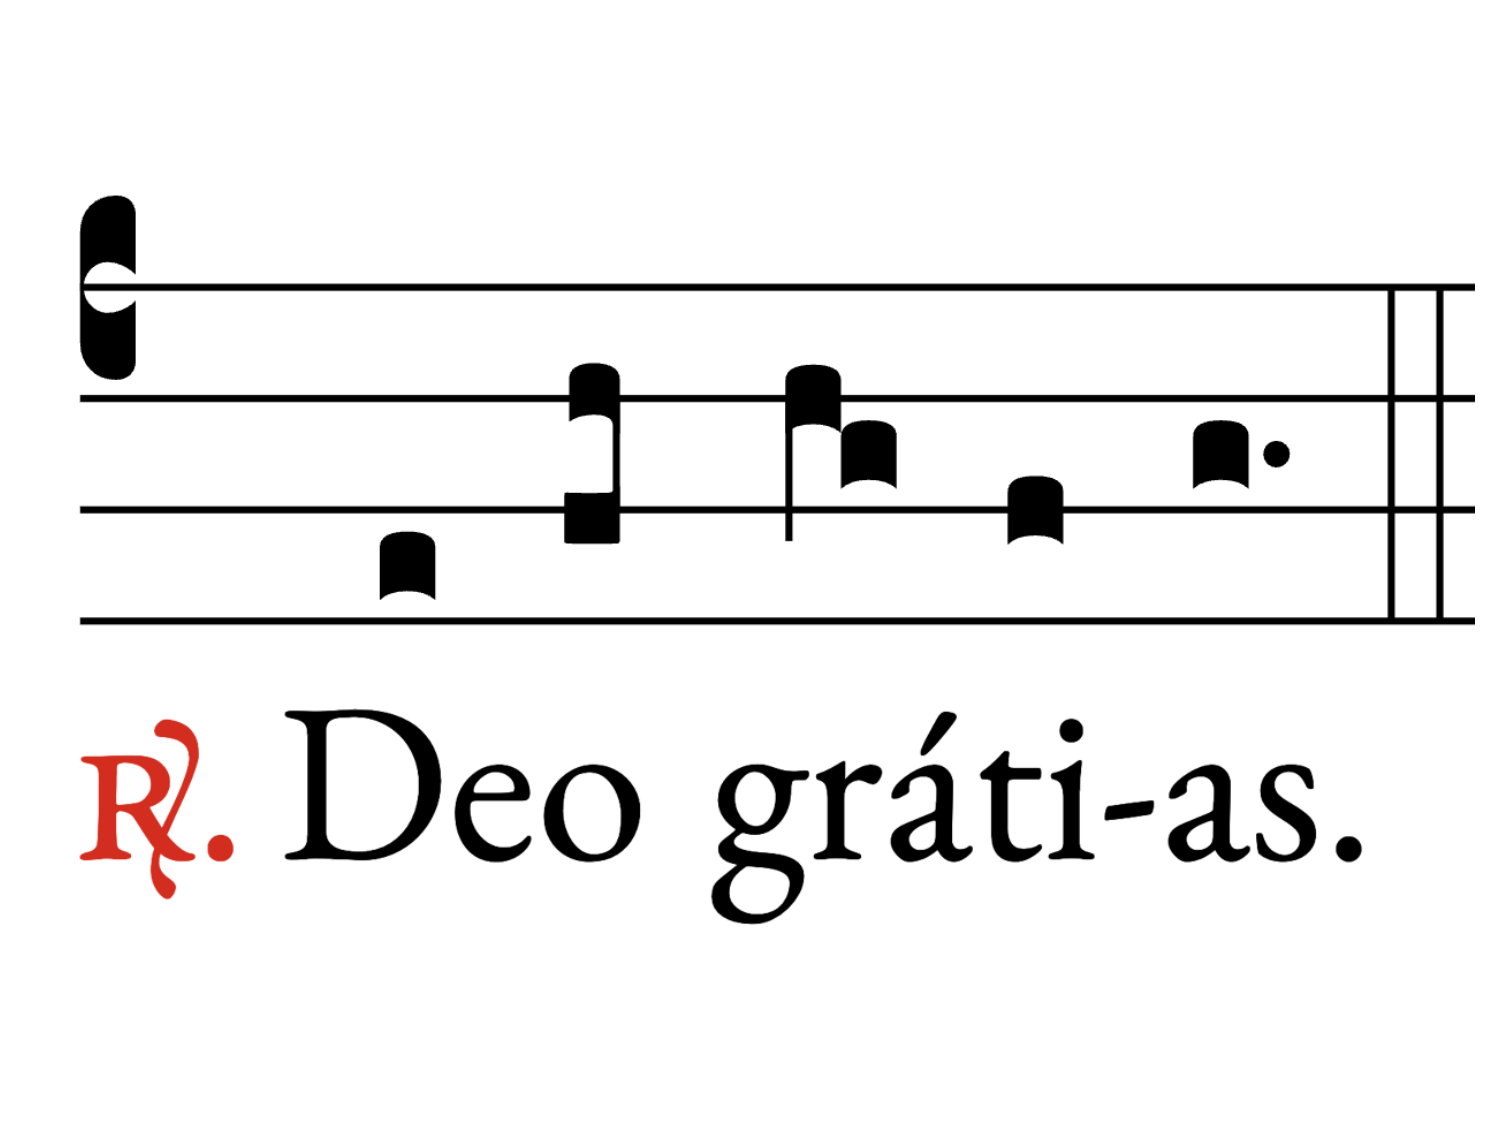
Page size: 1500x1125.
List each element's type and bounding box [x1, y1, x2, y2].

picture [24, 168, 1476, 957]
